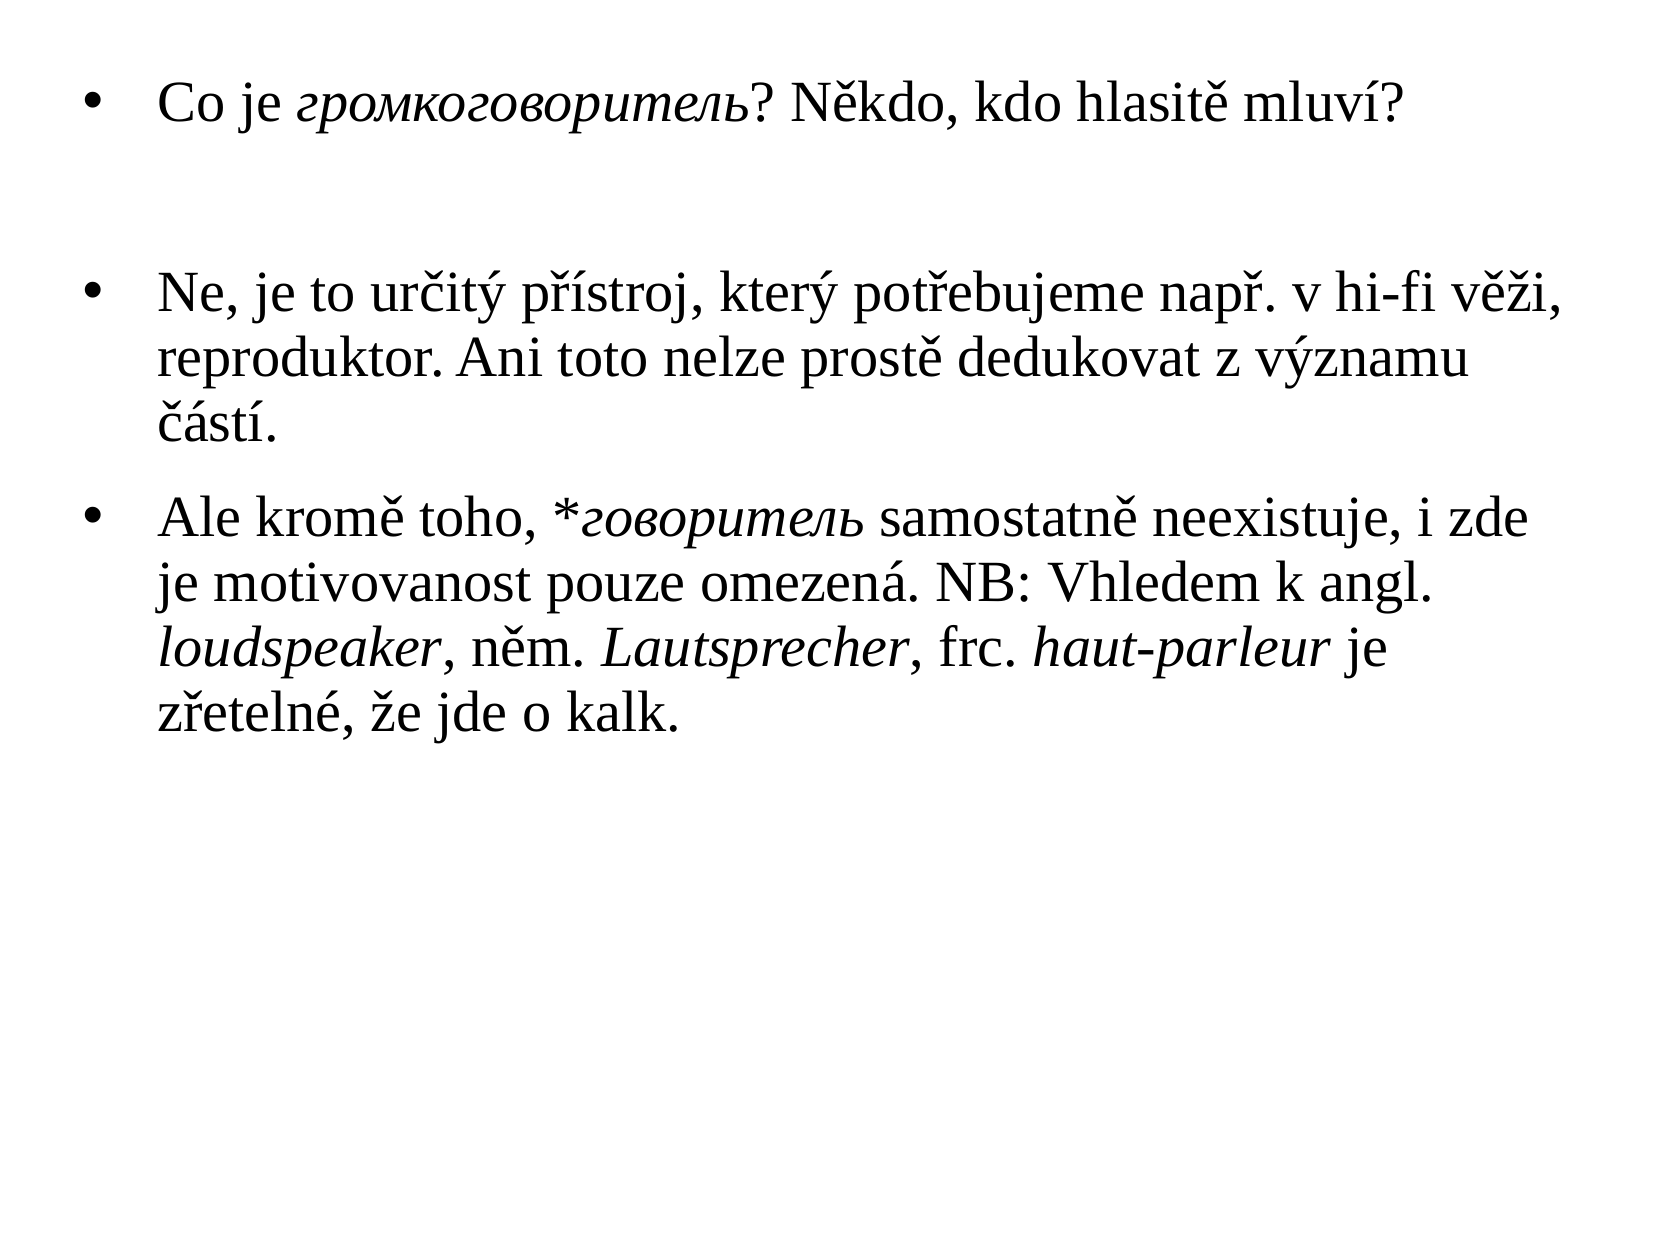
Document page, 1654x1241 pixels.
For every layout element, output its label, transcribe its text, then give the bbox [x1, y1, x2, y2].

list Co je громкоговоритель? Někdo, kdo hlasitě mluví? Ne, je to určitý přístroj, který potřebujeme např. v hi-fi věži, reproduktor. Ani toto nelze prostě dedukovat z významu částí. Ale kromě toho, *говоритель samostatně neexistuje, i zde je motivovanost pouze omezená. NB: Vhledem k angl. loudspeaker, něm. Lautsprecher, frc. haut-parleur je zřetelné, že jde o kalk. [82, 64, 1568, 1188]
